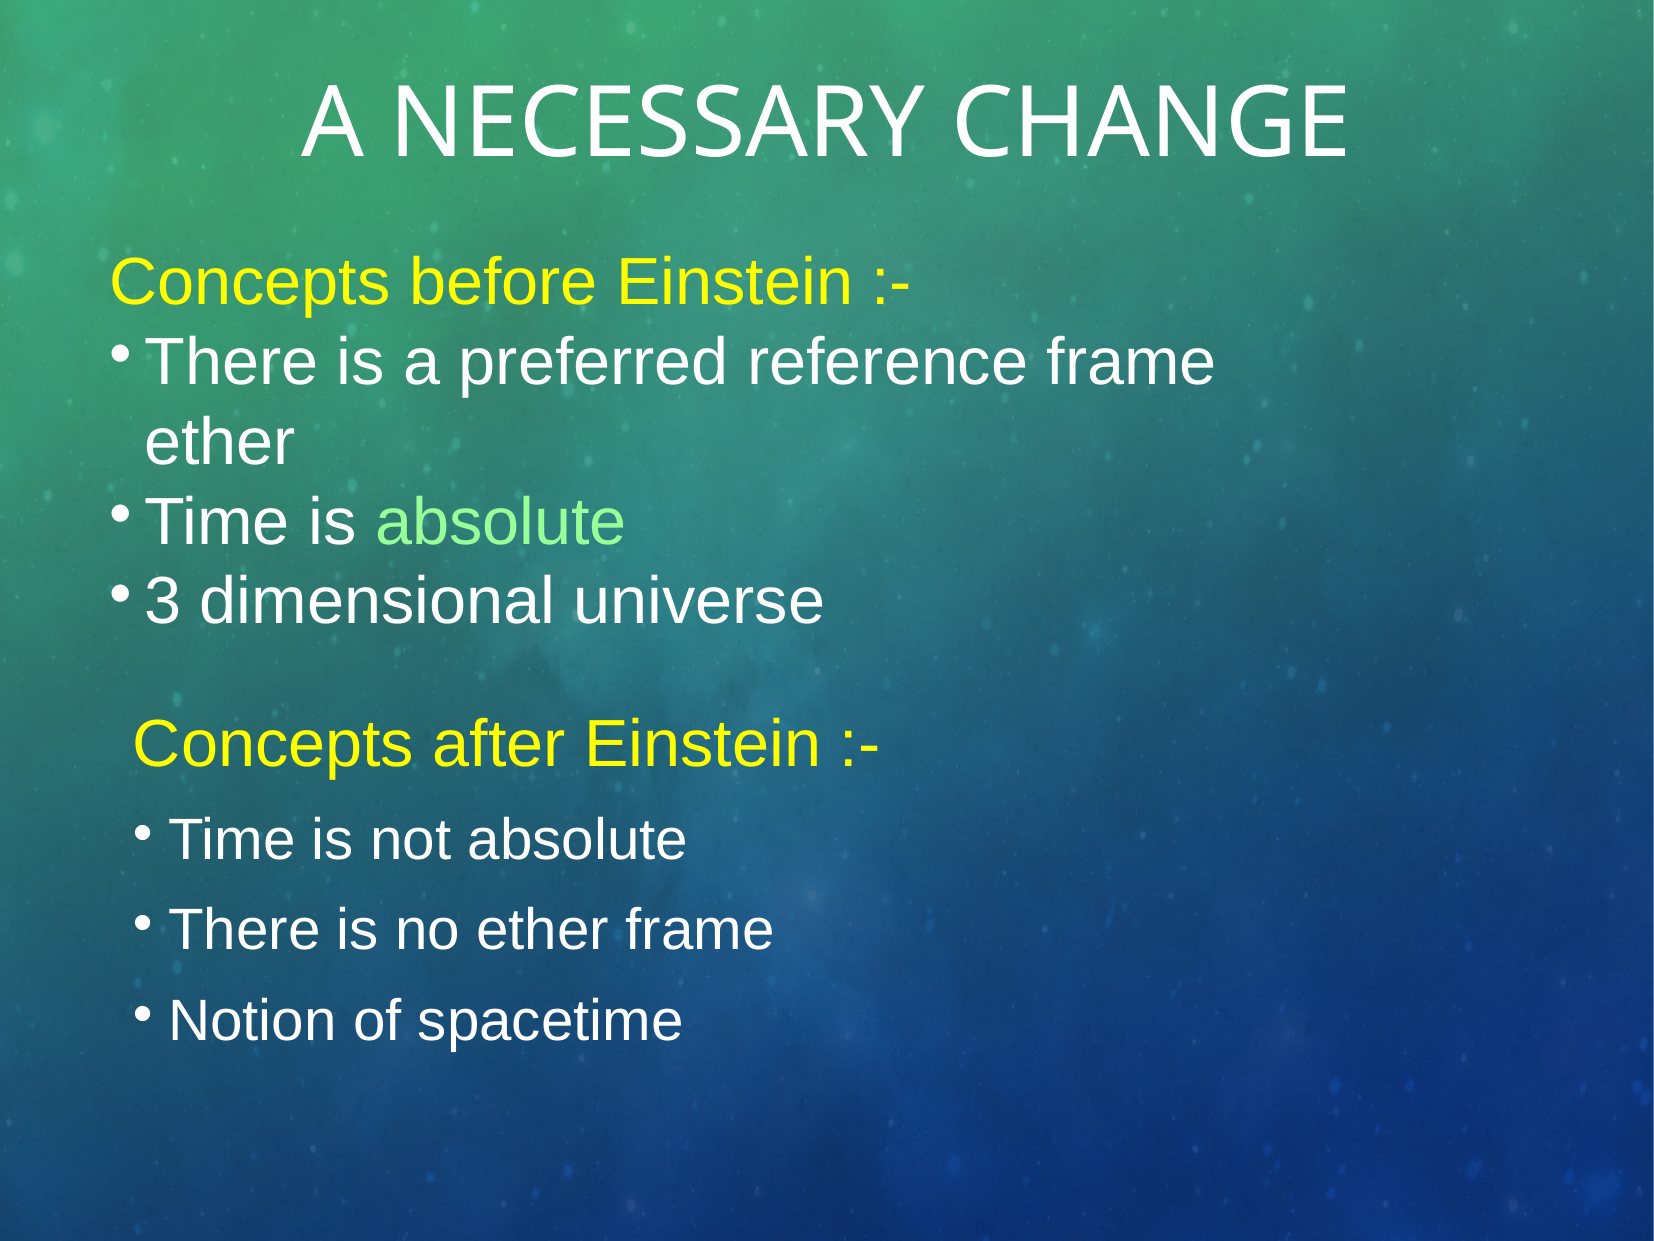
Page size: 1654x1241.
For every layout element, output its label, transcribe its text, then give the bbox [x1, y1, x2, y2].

title A Necessary Change [82, 49, 1572, 257]
text_box Concepts before Einstein :- There is a preferred reference frame ether Time is absolute 3 dimensional universe [94, 230, 1394, 645]
list Concepts after Einstein :- Time is not absolute There is no ether frame Notion of spacetime [117, 679, 1406, 1164]
picture [0, 0, 1654, 1241]
